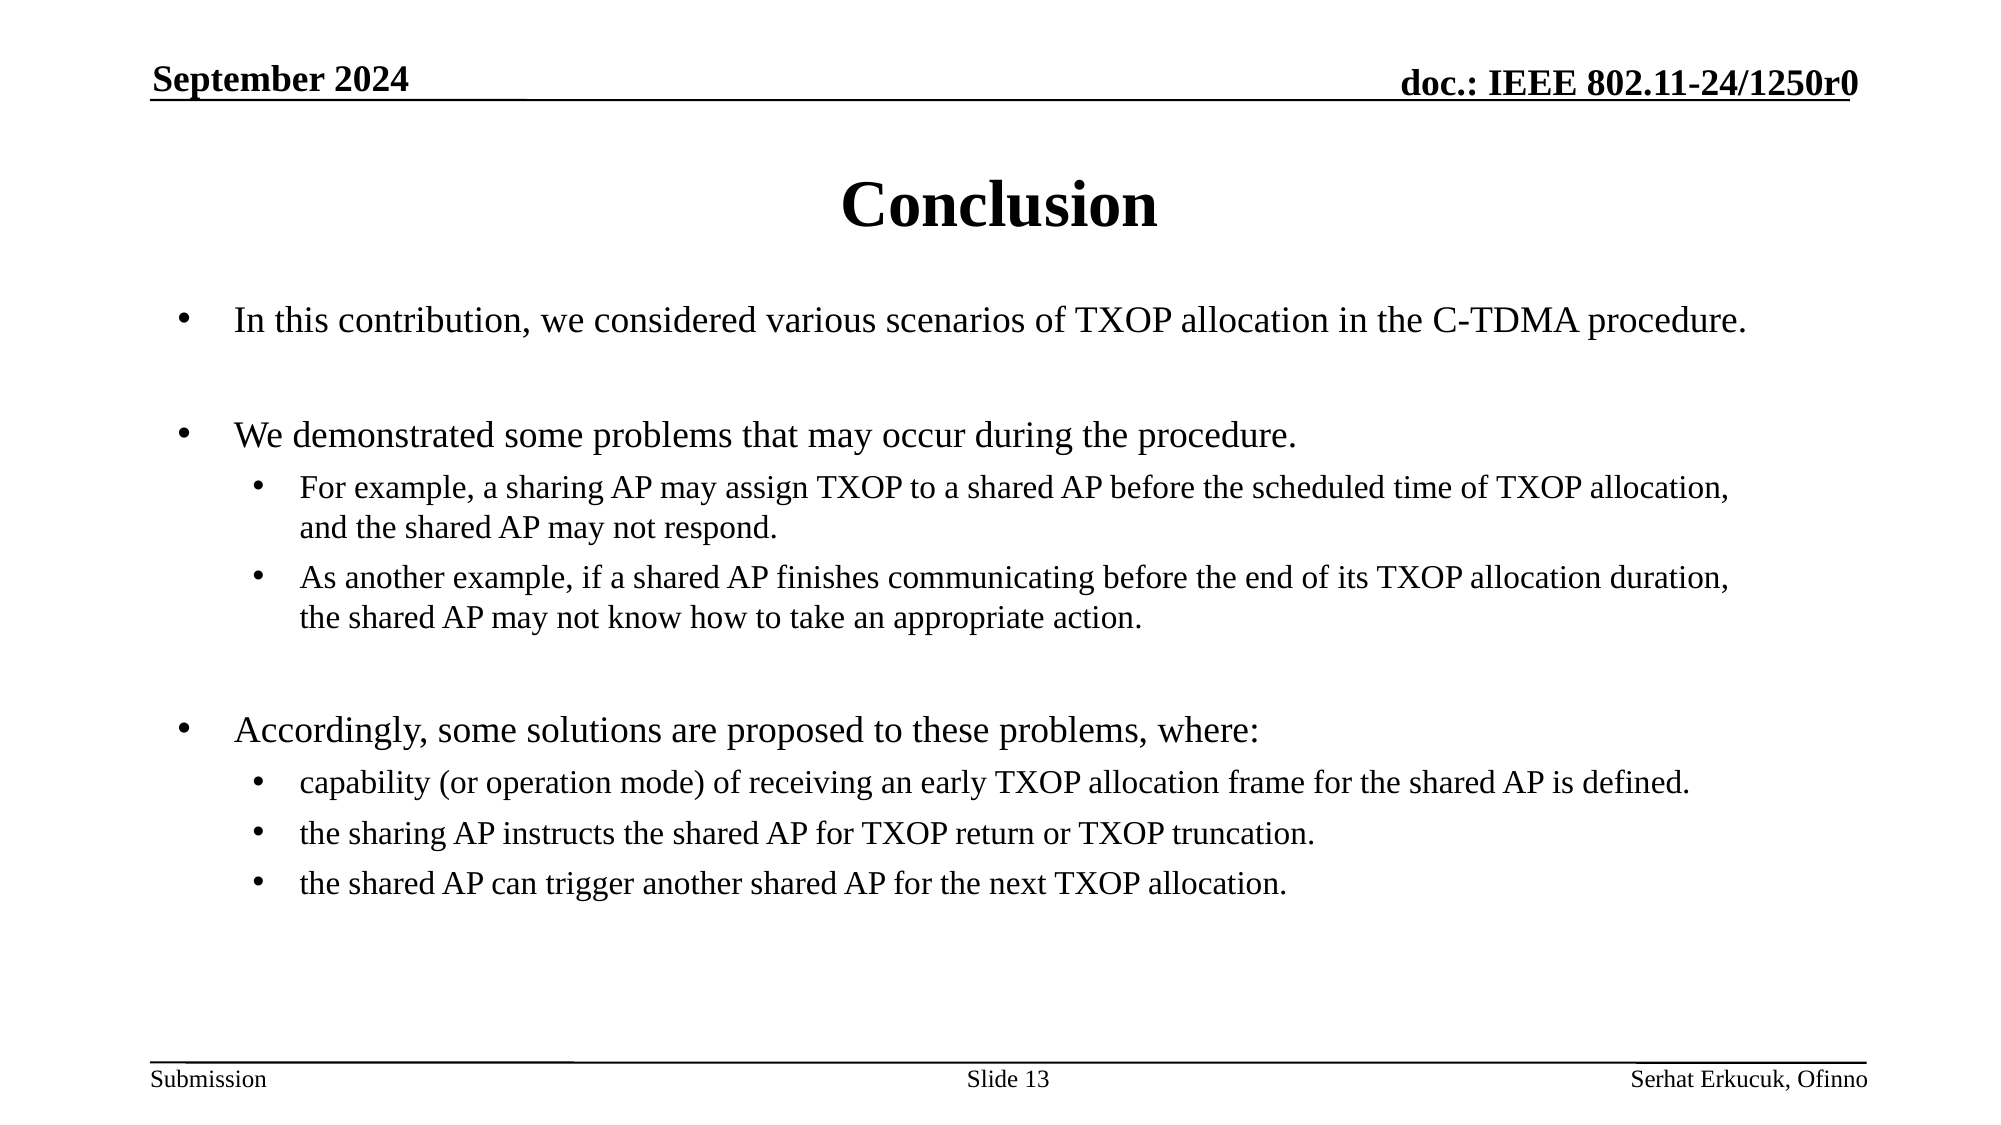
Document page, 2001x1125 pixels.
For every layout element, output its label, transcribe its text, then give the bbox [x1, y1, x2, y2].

title Conclusion [149, 112, 1850, 288]
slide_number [152, 54, 563, 100]
slide_number Slide 13 [950, 1061, 1067, 1123]
footer Serhat Erkucuk, Ofinno [1171, 1061, 1869, 1093]
text_box In this contribution, we considered various scenarios of TXOP allocation in the C-TDMA procedure. We demonstrated some problems that may occur during the procedure. For example, a sharing AP may assign TXOP to a shared AP before the scheduled time of TXOP allocation, and the shared AP may not respond. As another example, if a shared AP finishes communicating before the end of its TXOP allocation duration, the shared AP may not know how to take an appropriate action. Accordingly, some solutions are proposed to these problems, where: capability (or operation mode) of receiving an early TXOP allocation frame for the shared AP is defined. the sharing AP instructs the shared AP for TXOP return or TXOP truncation. the shared AP can trigger another shared AP for the next TXOP allocation. [162, 287, 1775, 1031]
